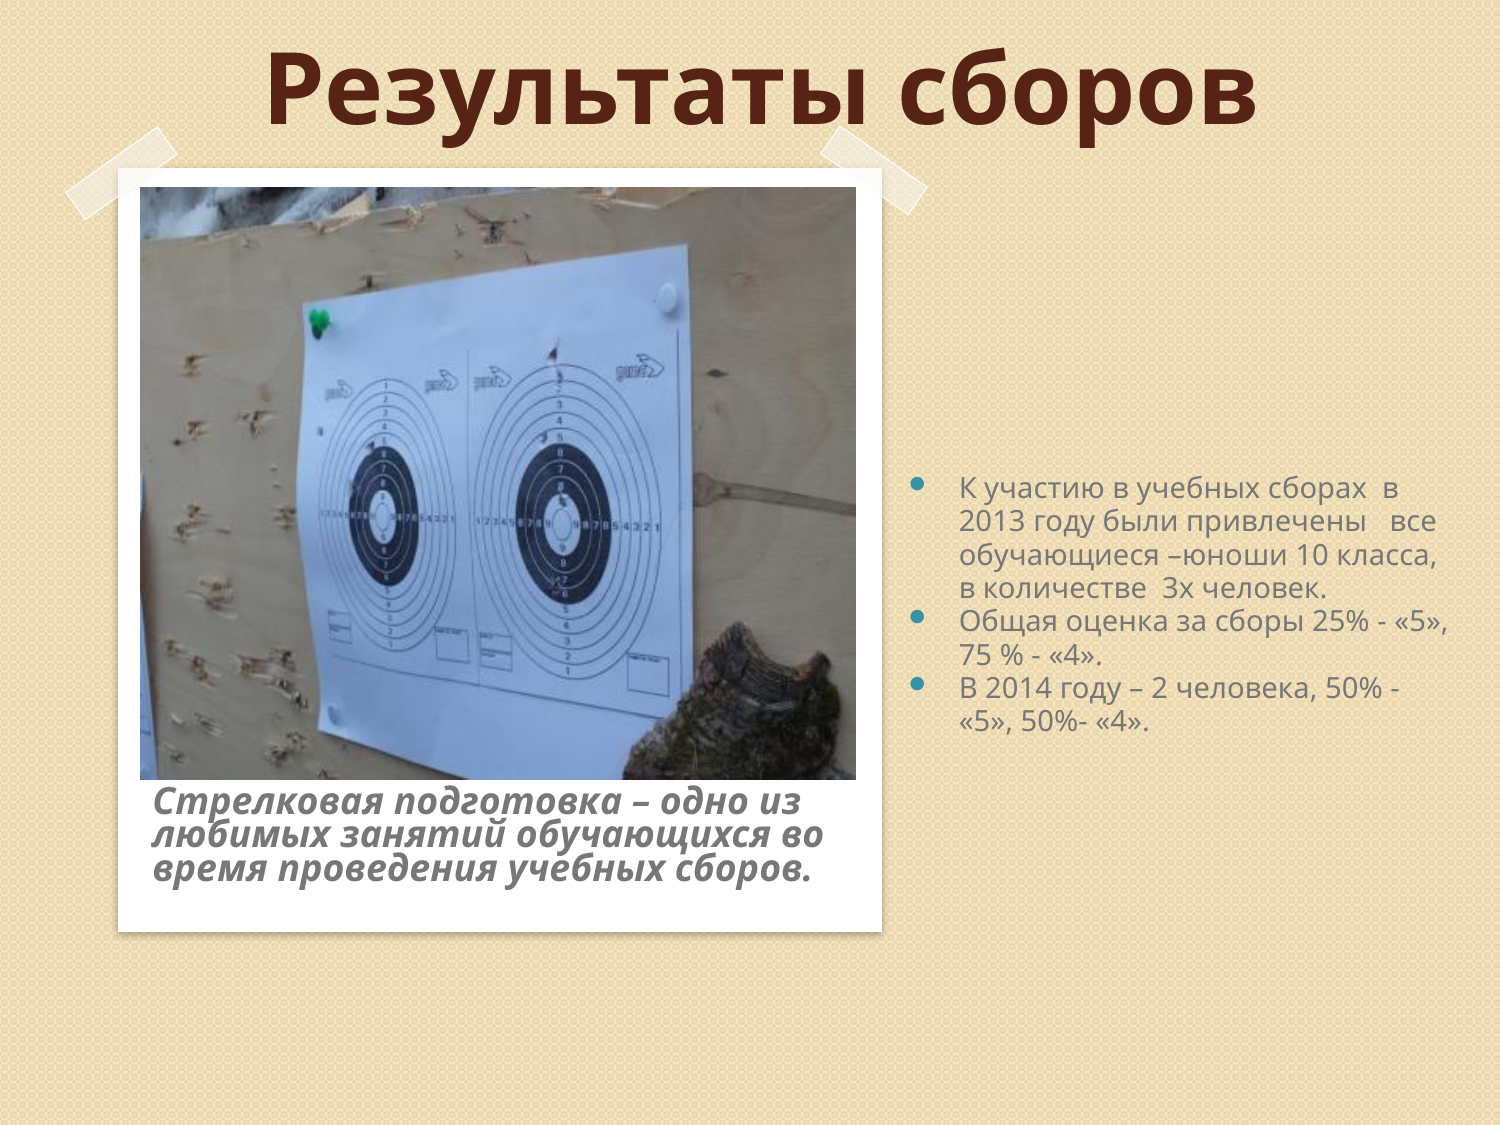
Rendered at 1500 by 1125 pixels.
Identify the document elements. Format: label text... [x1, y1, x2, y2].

list К участию в учебных сборах в 2013 году были привлечены все обучающиеся –юноши 10 класса, в количестве 3х человек. Общая оценка за сборы 25% - «5», 75 % - «4». В 2014 году – 2 человека, 50% - «5», 50%- «4». [878, 163, 1466, 1079]
title Результаты сборов [140, 70, 1383, 153]
list Стрелковая подготовка – одно из любимых занятий обучающихся во время проведения учебных сборов. [137, 796, 863, 915]
picture [140, 187, 856, 780]
